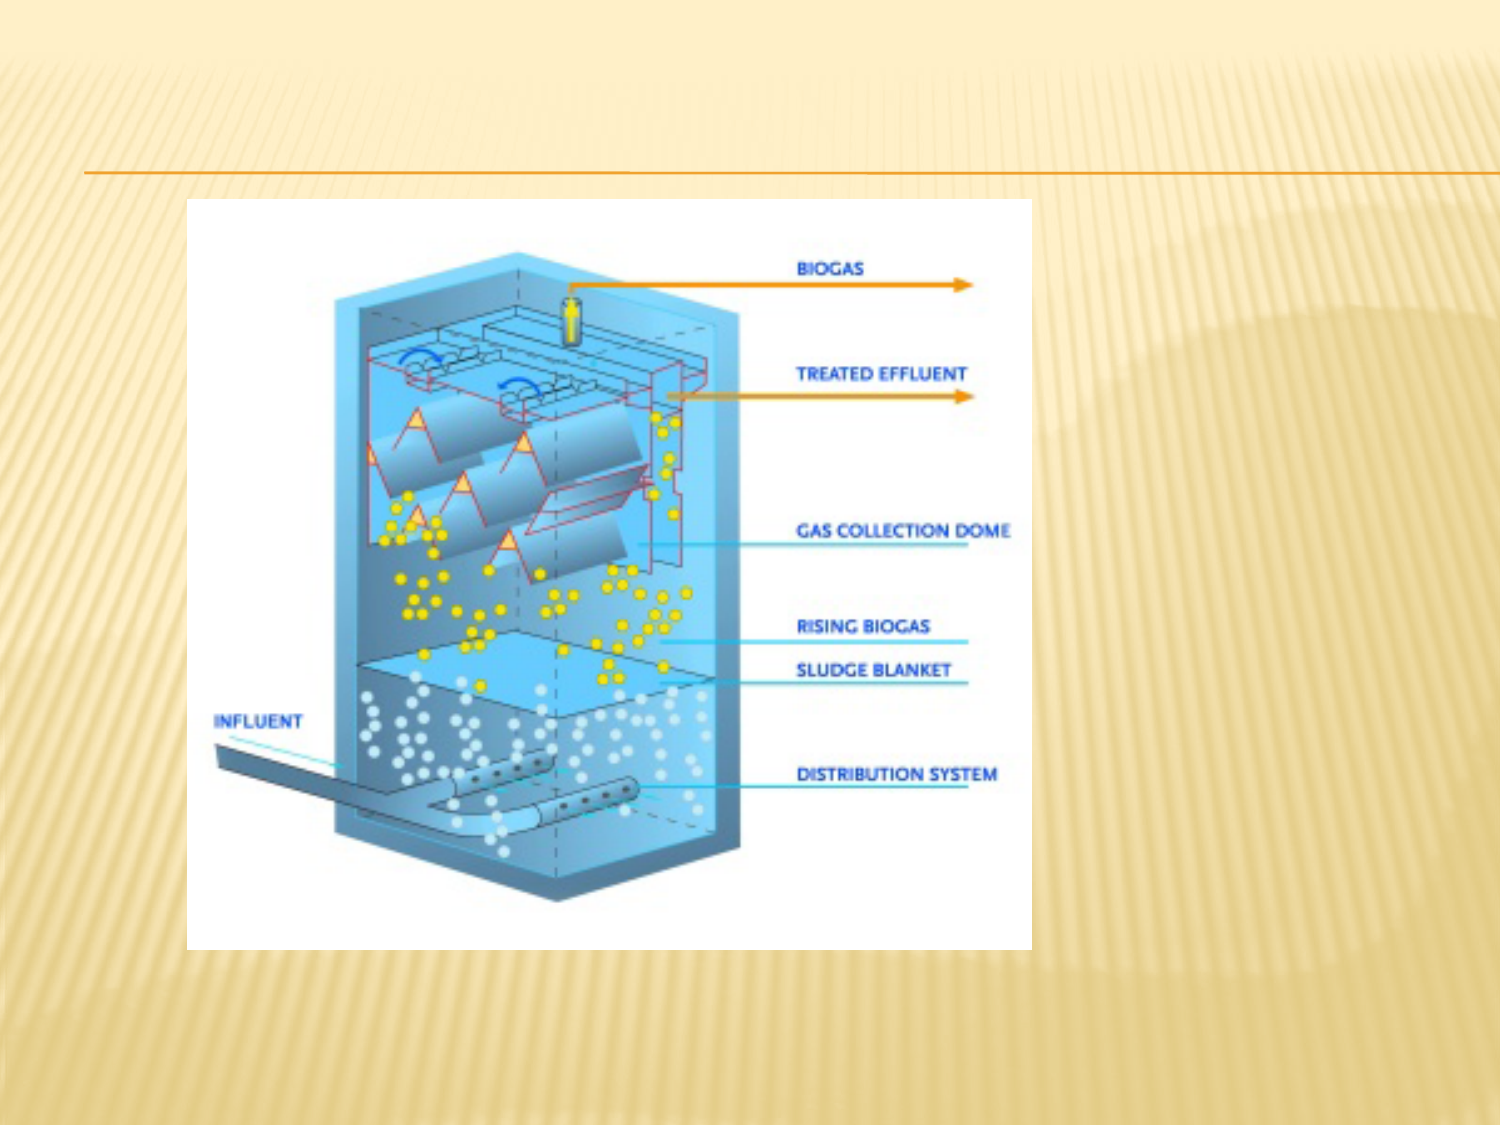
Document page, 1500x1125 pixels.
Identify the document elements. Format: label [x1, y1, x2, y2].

list [187, 198, 1032, 950]
